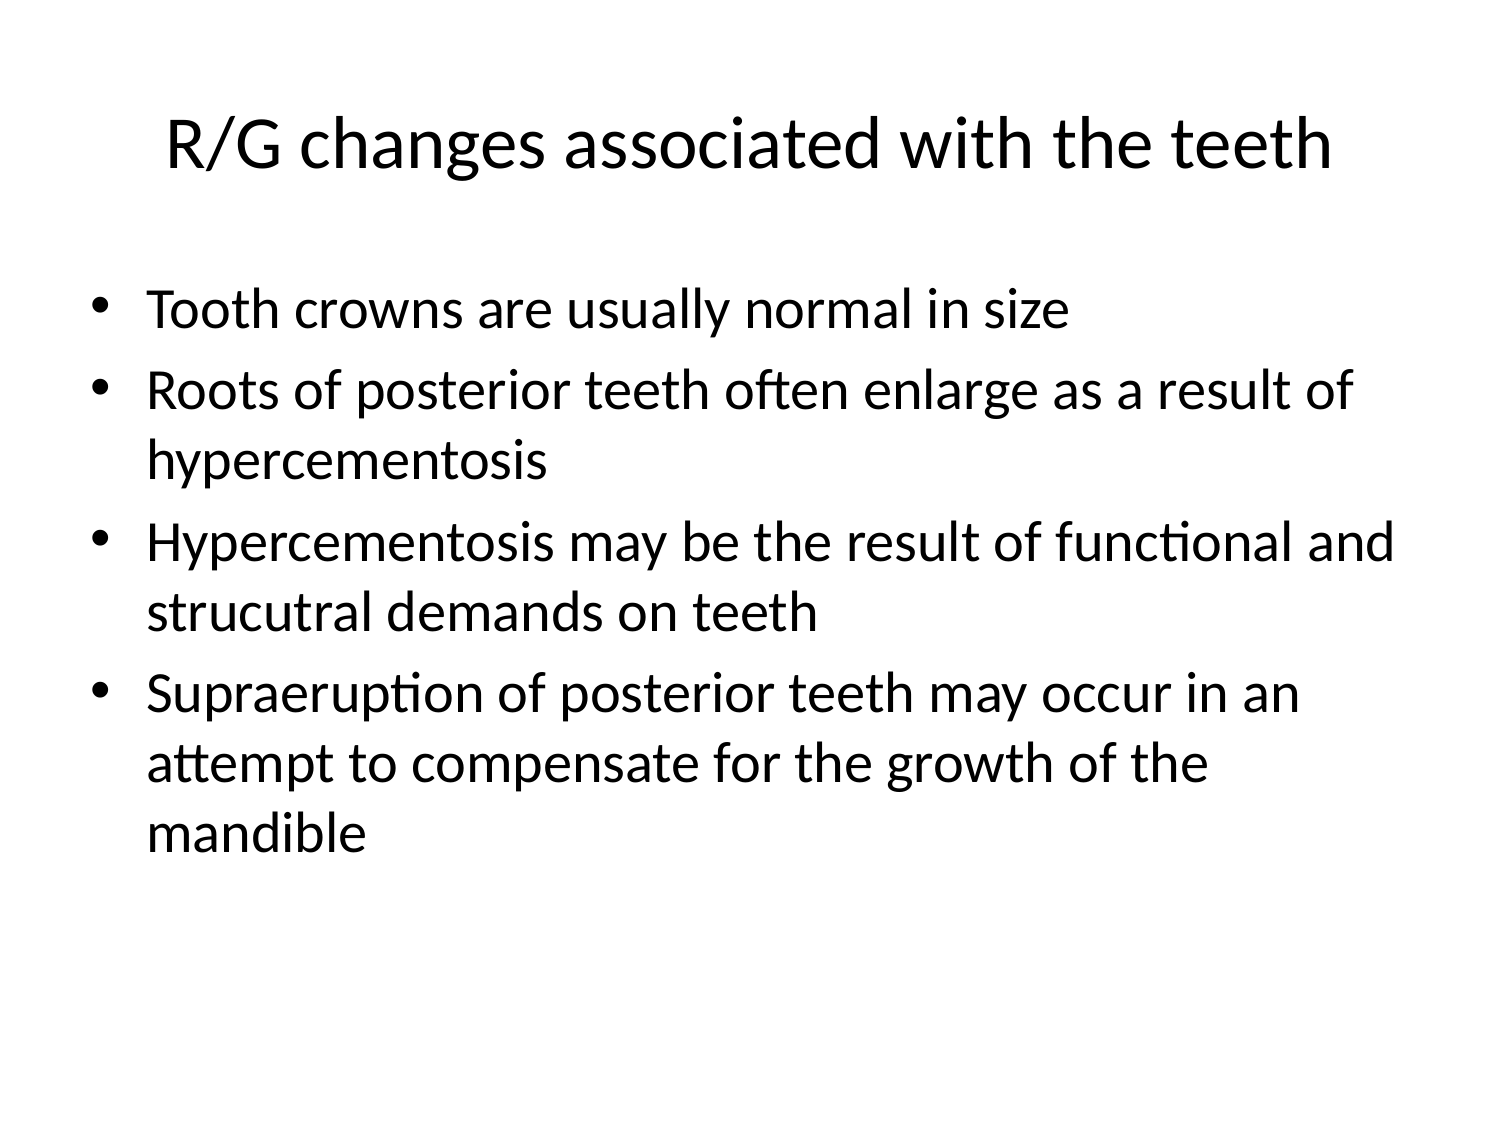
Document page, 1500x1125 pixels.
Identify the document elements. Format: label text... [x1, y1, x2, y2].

list Tooth crowns are usually normal in size Roots of posterior teeth often enlarge as a result of hypercementosis Hypercementosis may be the result of functional and strucutral demands on teeth Supraeruption of posterior teeth may occur in an attempt to compensate for the growth of the mandible [75, 262, 1425, 1005]
title R/G changes associated with the teeth [75, 45, 1425, 233]
